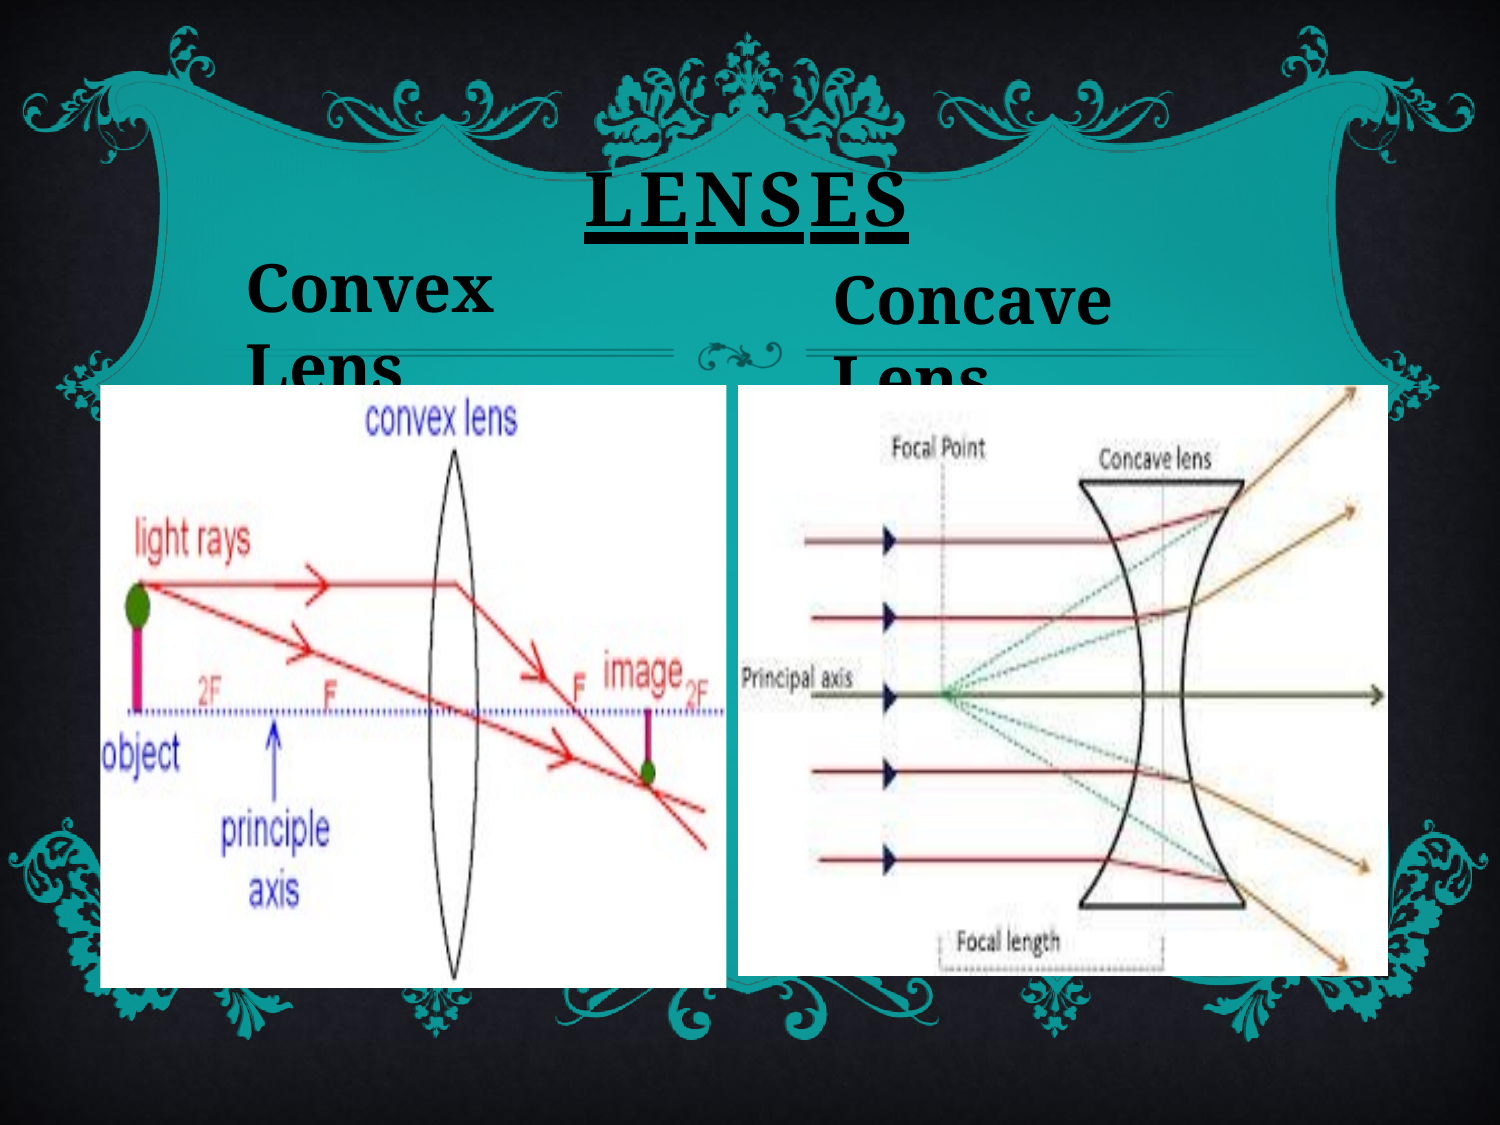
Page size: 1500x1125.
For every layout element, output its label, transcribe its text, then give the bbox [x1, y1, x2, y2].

title LENSES [582, 149, 912, 340]
picture [0, 0, 1500, 1125]
text_box [100, 385, 727, 988]
text_box Concave Lens [830, 255, 1230, 385]
text_box Convex Lens [243, 243, 612, 385]
text_box [738, 385, 1388, 976]
